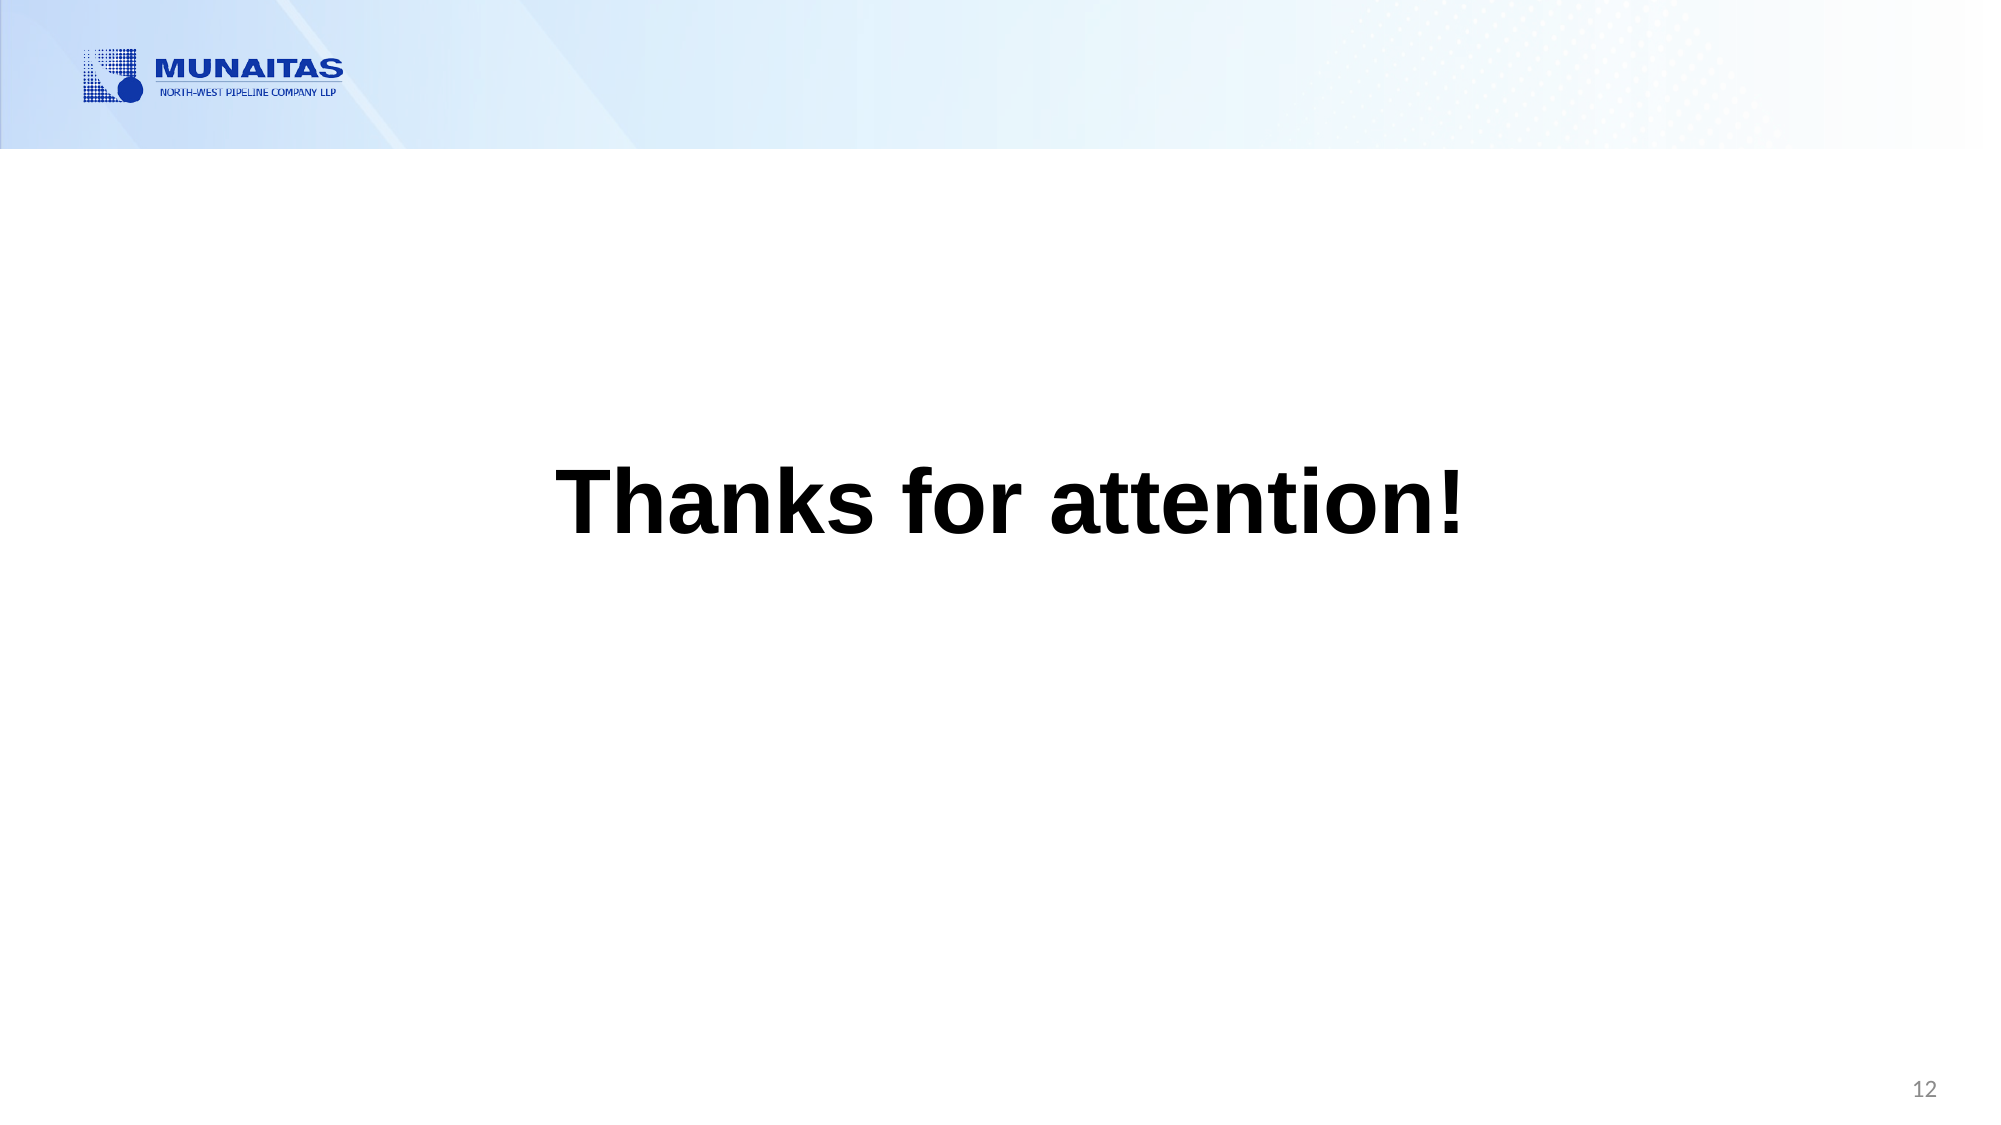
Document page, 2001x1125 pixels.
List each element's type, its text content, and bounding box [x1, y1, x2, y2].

text_box Thanks for attention! [78, 456, 1888, 580]
picture [0, 0, 2000, 150]
slide_number 12 [1874, 1057, 1953, 1118]
